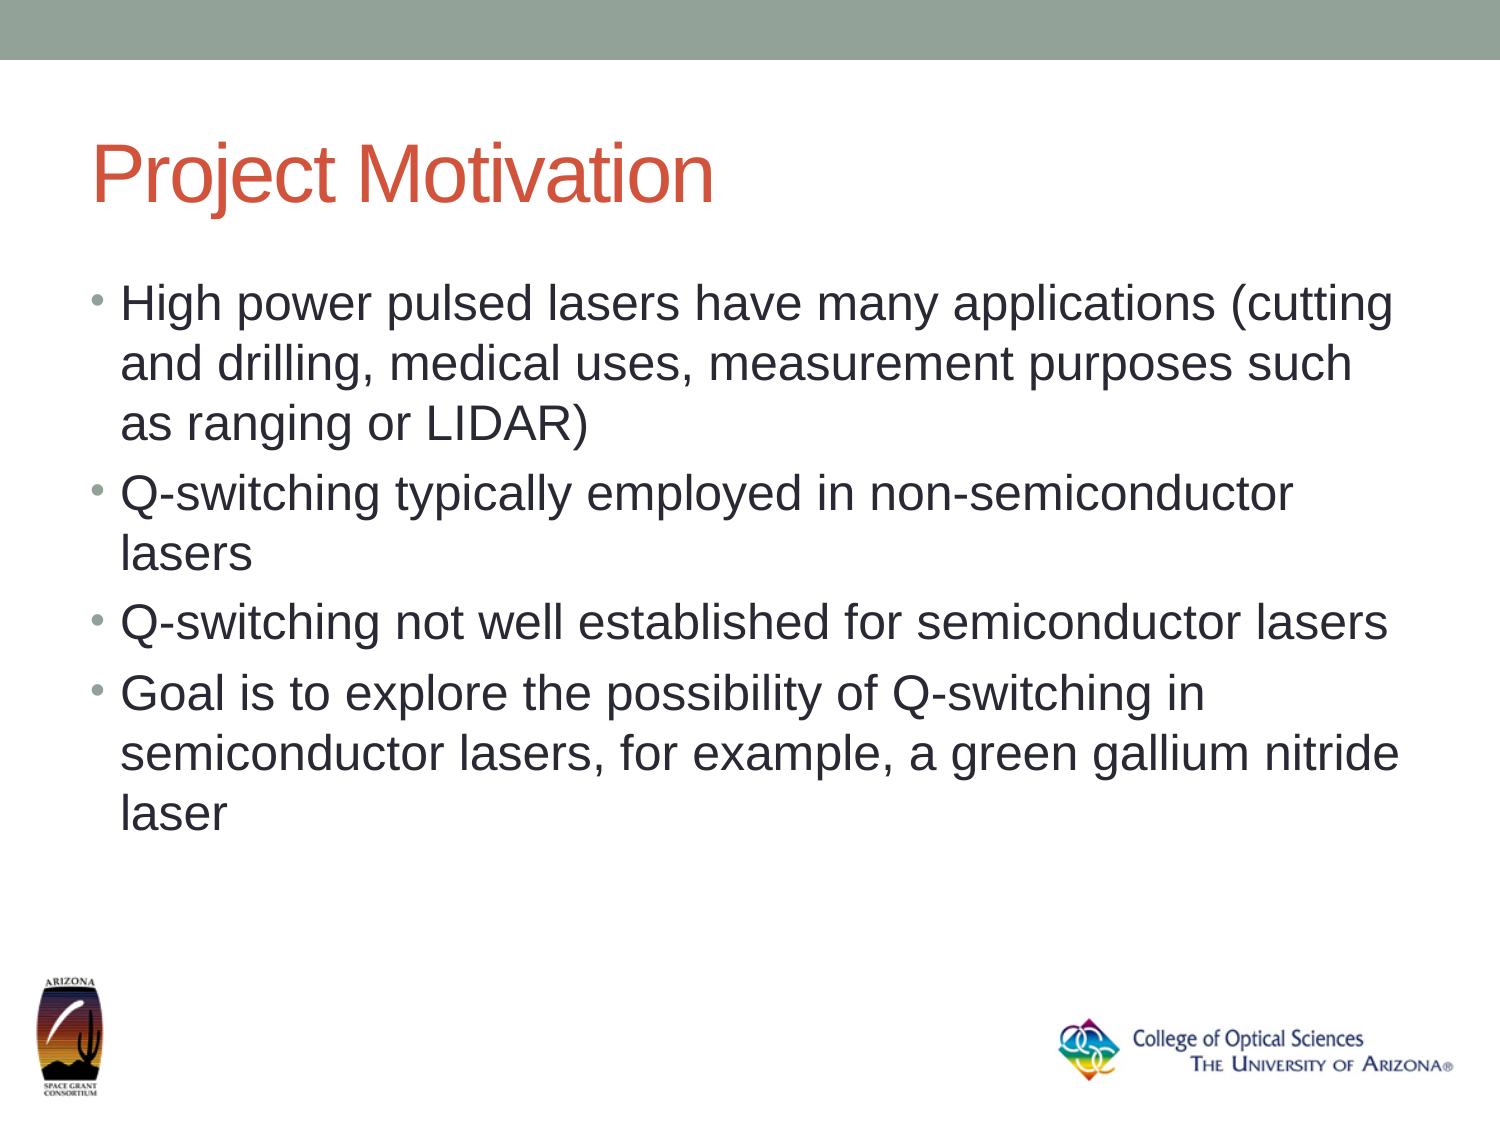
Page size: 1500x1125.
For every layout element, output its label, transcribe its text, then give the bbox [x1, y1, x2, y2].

picture [24, 964, 114, 1100]
picture [1049, 1007, 1467, 1100]
title Project Motivation [75, 87, 1425, 250]
list High power pulsed lasers have many applications (cutting and drilling, medical uses, measurement purposes such as ranging or LIDAR) Q-switching typically employed in non-semiconductor lasers Q-switching not well established for semiconductor lasers Goal is to explore the possibility of Q-switching in semiconductor lasers, for example, a green gallium nitride laser [75, 262, 1425, 1063]
